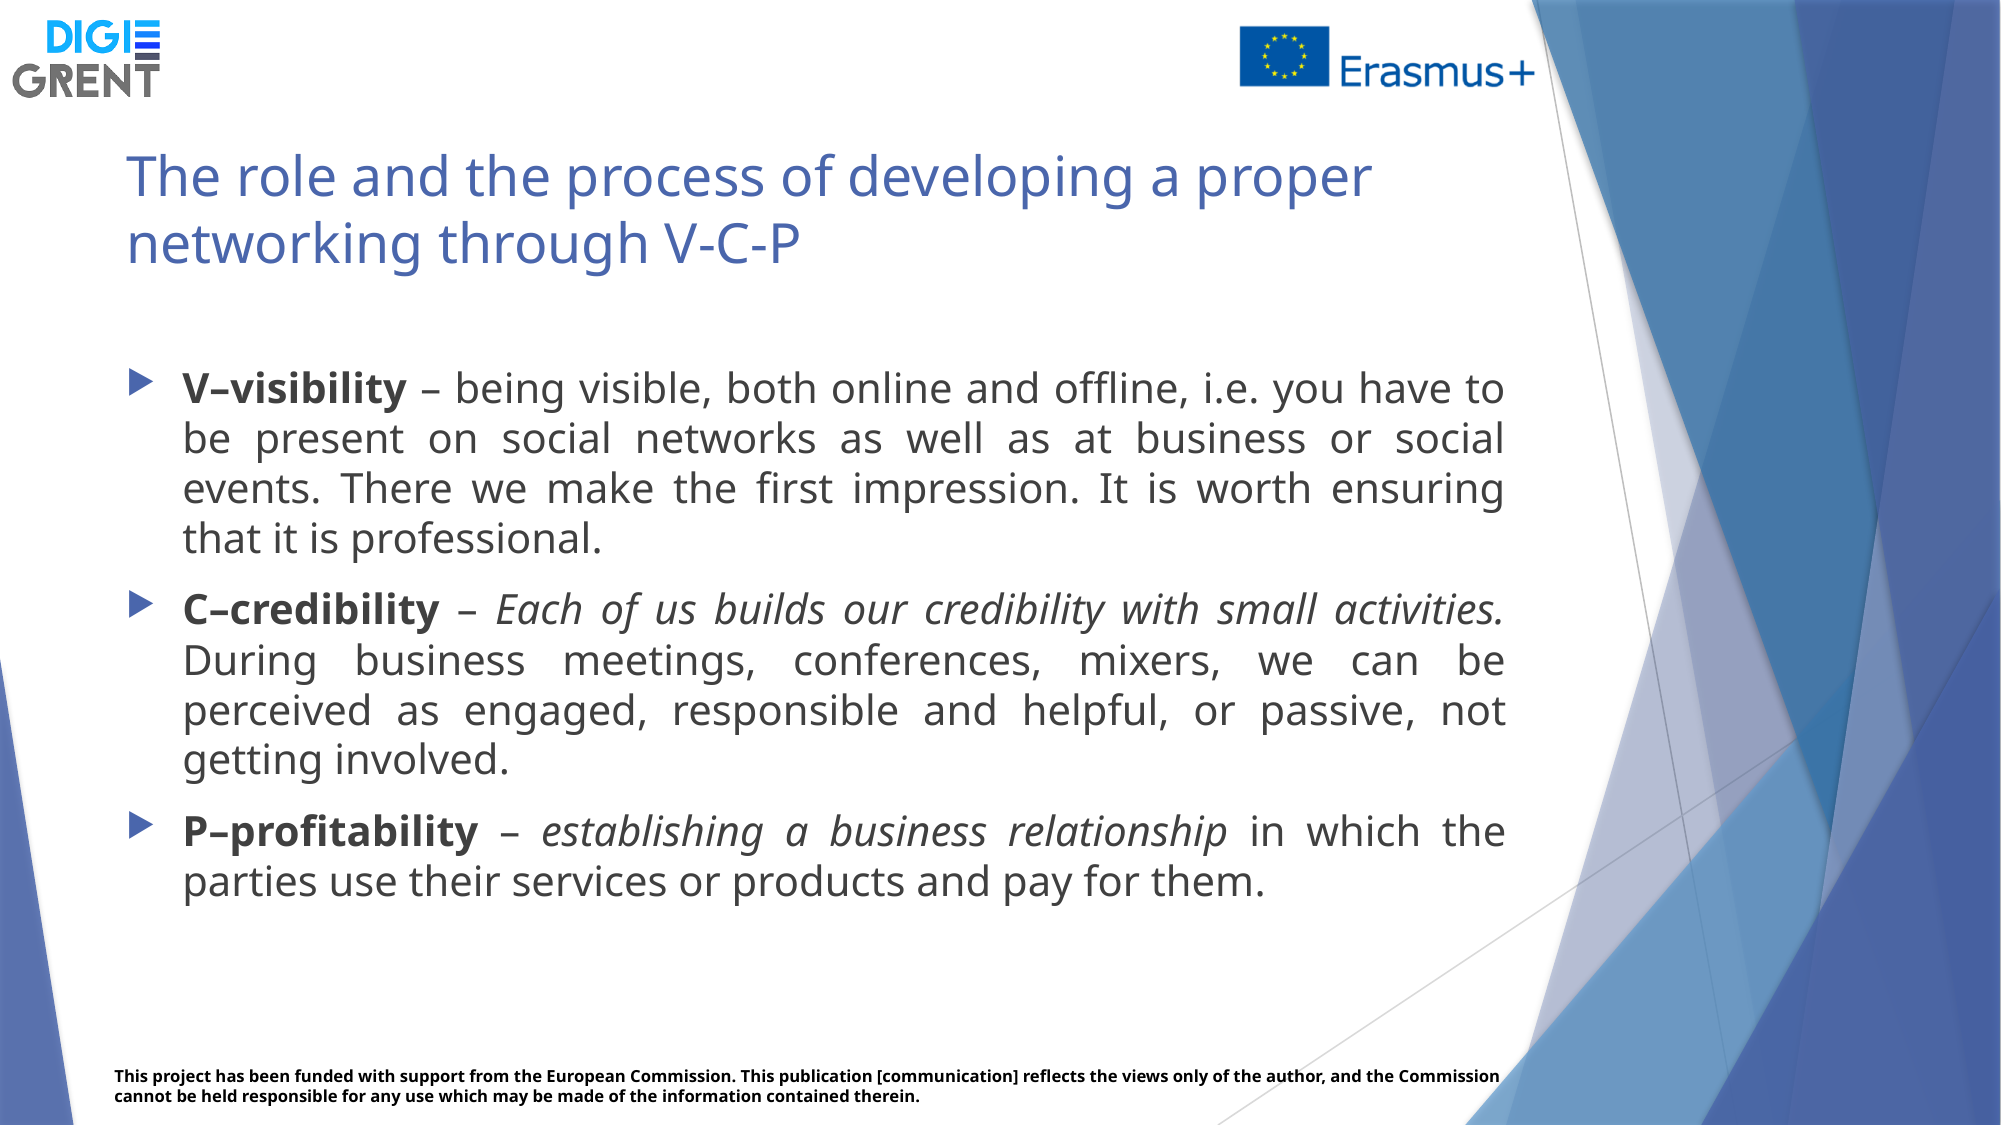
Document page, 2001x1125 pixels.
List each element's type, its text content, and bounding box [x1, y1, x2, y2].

picture [9, 15, 169, 100]
title The role and the process of developing a proper networking through V-C-P [111, 133, 1522, 351]
list V–visibility – being visible, both online and offline, i.e. you have to be present on social networks as well as at business or social events. There we make the first impression. It is worth ensuring that it is professional. C–credibility – Each of us builds our credibility with small activities. During business meetings, conferences, mixers, we can be perceived as engaged, responsible and helpful, or passive, not getting involved. P–profitability – establishing a business relationship in which the parties use their services or products and pay for them. [111, 354, 1522, 992]
picture [1236, 24, 1537, 91]
